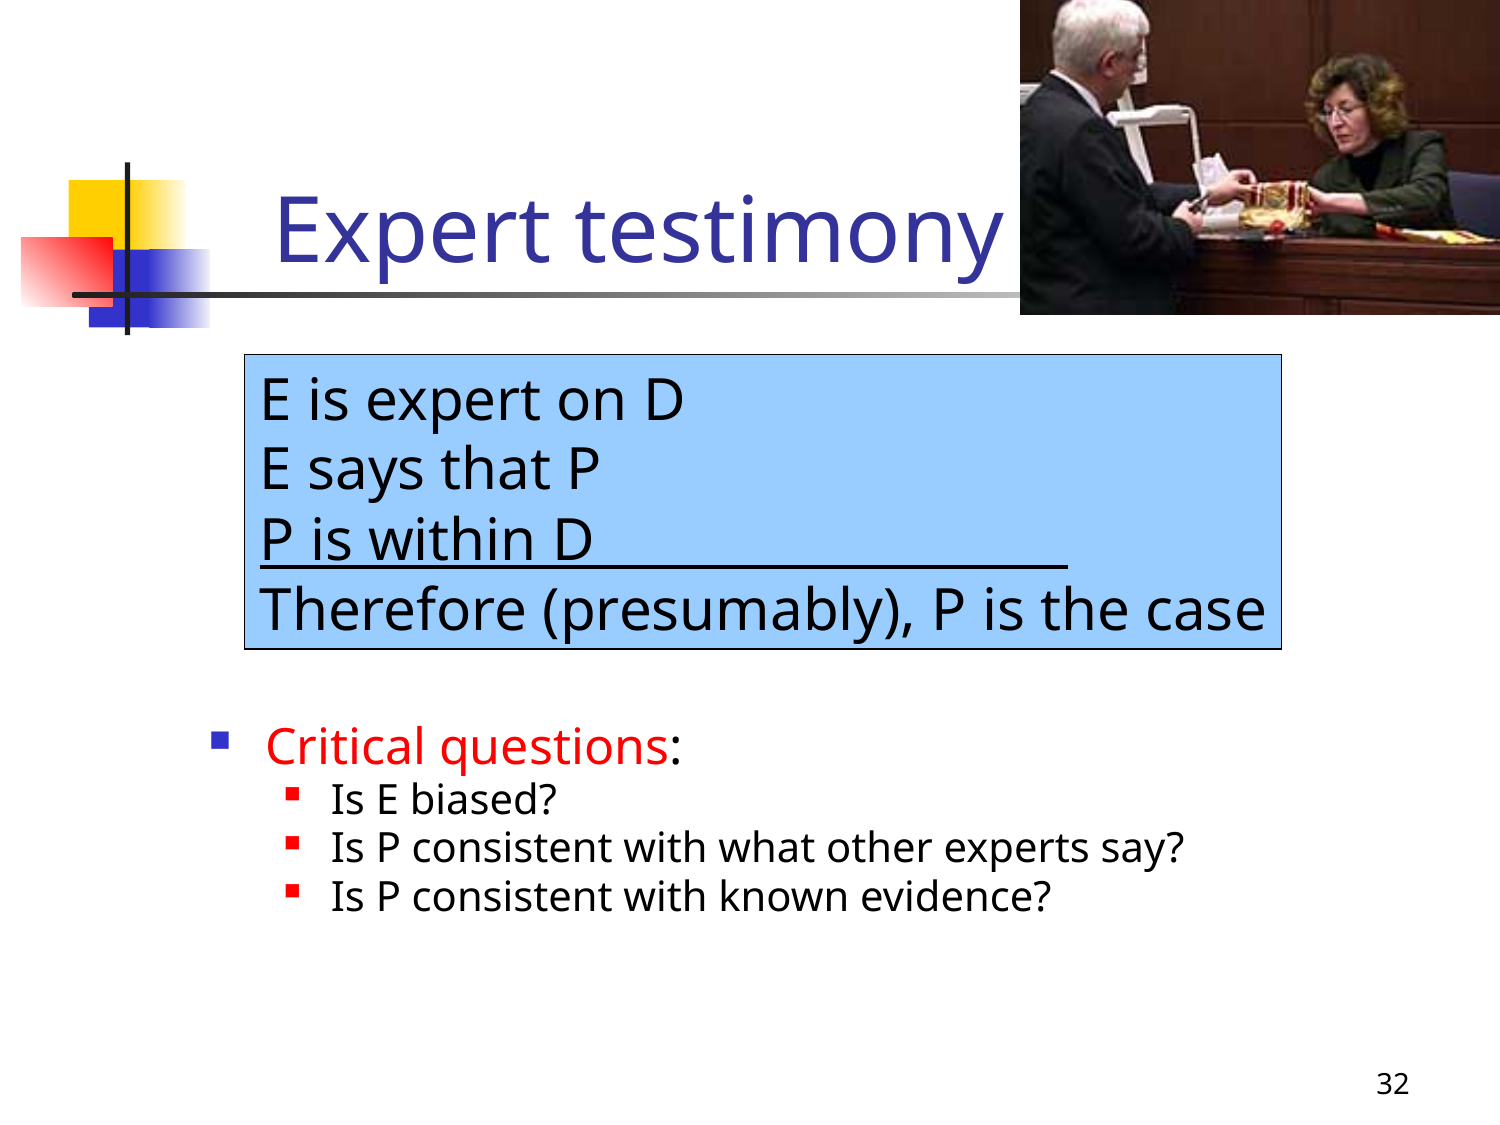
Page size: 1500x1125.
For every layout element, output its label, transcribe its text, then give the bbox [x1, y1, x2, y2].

slide_number 32 [1112, 1063, 1426, 1113]
list Critical questions: Is E biased? Is P consistent with what other experts say? Is P consistent with known evidence? [193, 387, 1469, 1063]
title Expert testimony [0, 101, 1015, 289]
text_box E is expert on D E says that P P is within D Therefore (presumably), P is the case [244, 354, 1282, 649]
picture [1020, 0, 1500, 315]
